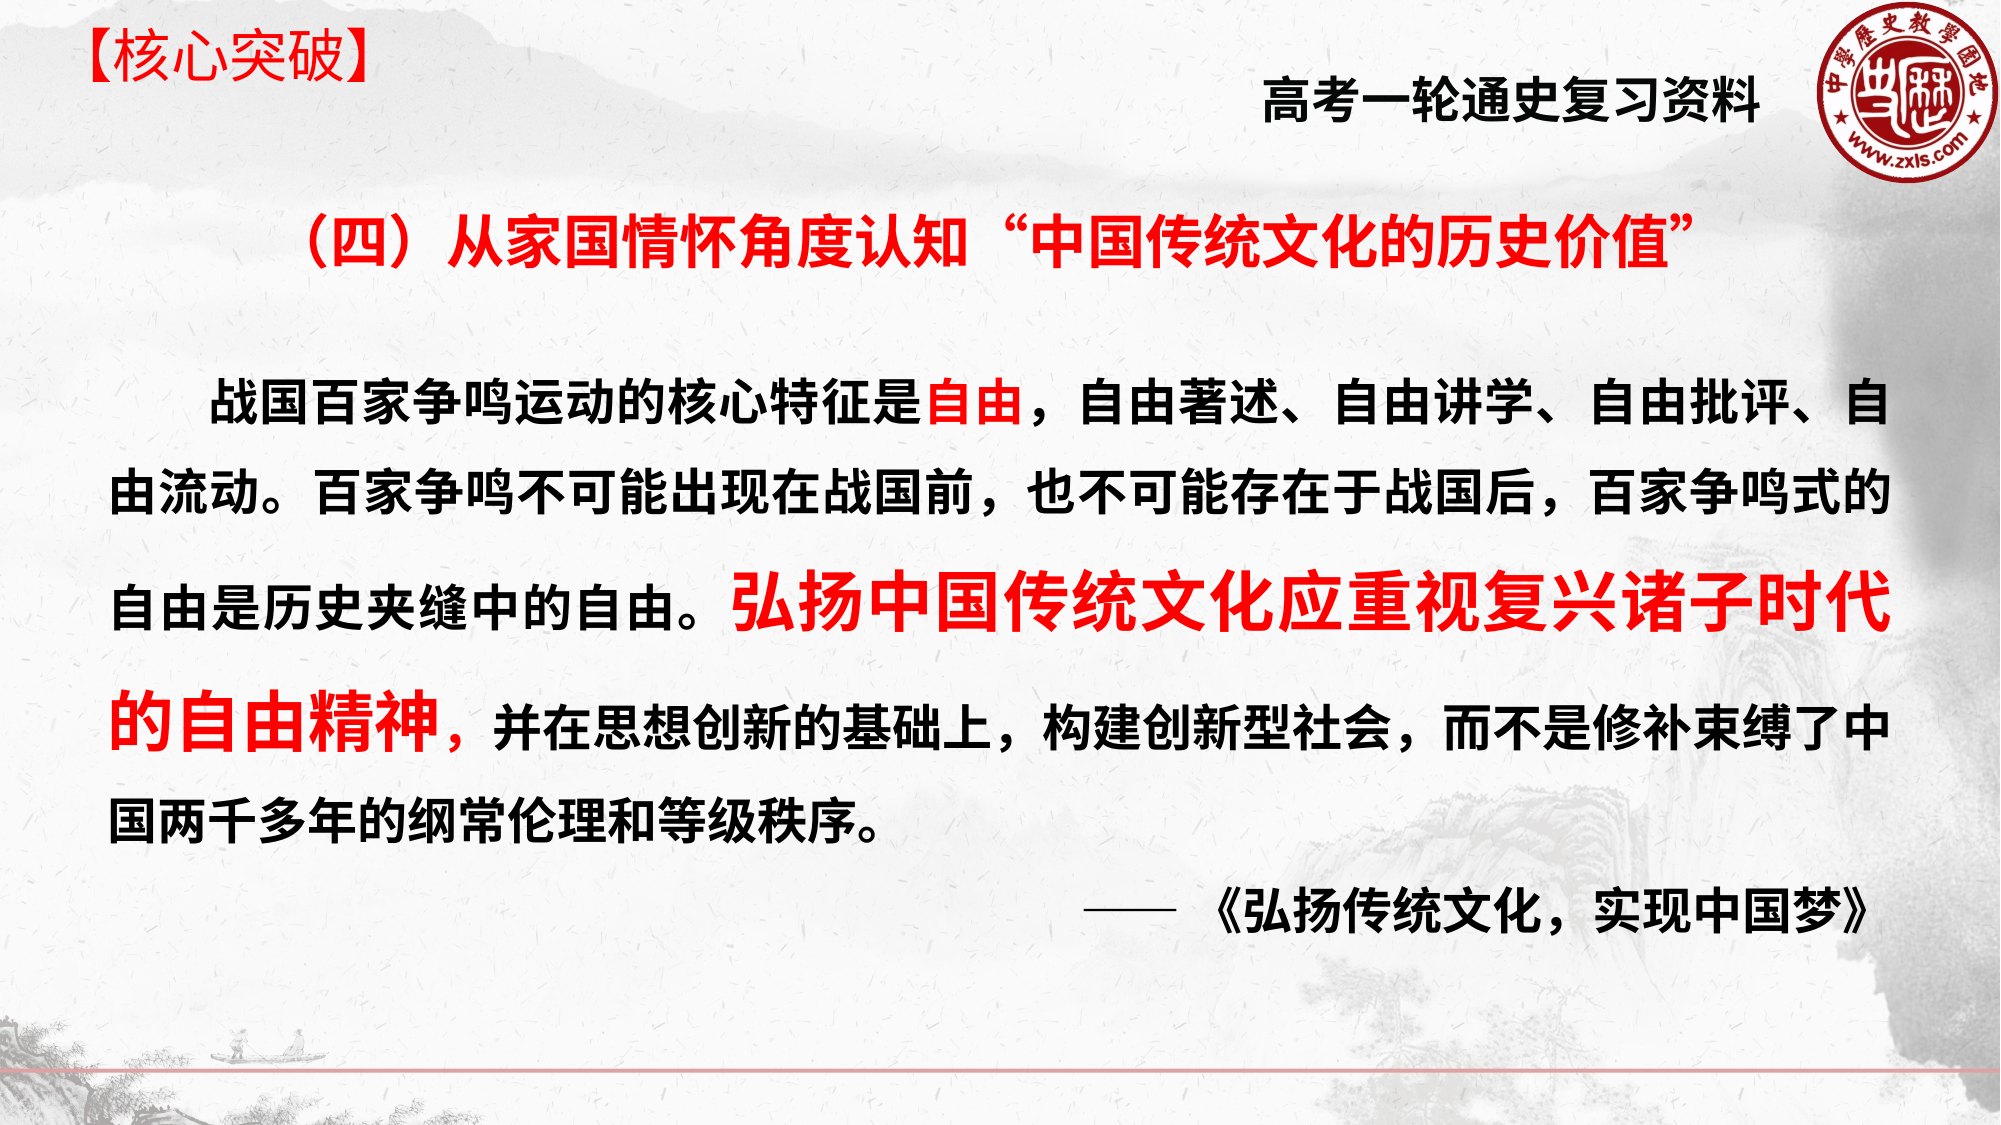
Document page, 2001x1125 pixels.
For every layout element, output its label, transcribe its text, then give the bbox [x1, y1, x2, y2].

text_box 【核心突破】 [39, 11, 455, 97]
picture [1816, 1, 1999, 162]
text_box 战国百家争鸣运动的核心特征是自由，自由著述、自由讲学、自由批评、自由流动。百家争鸣不可能出现在战国前，也不可能存在于战国后，百家争鸣式的自由是历史夹缝中的自由。弘扬中国传统文化应重视复兴诸子时代的自由精神，并在思想创新的基础上，构建创新型社会，而不是修补束缚了中国两千多年的纲常伦理和等级秩序。 ——《弘扬传统文化，实现中国梦》 [93, 332, 1908, 948]
text_box （四）从家国情怀角度认知“中国传统文化的历史价值” [2, 162, 1998, 283]
